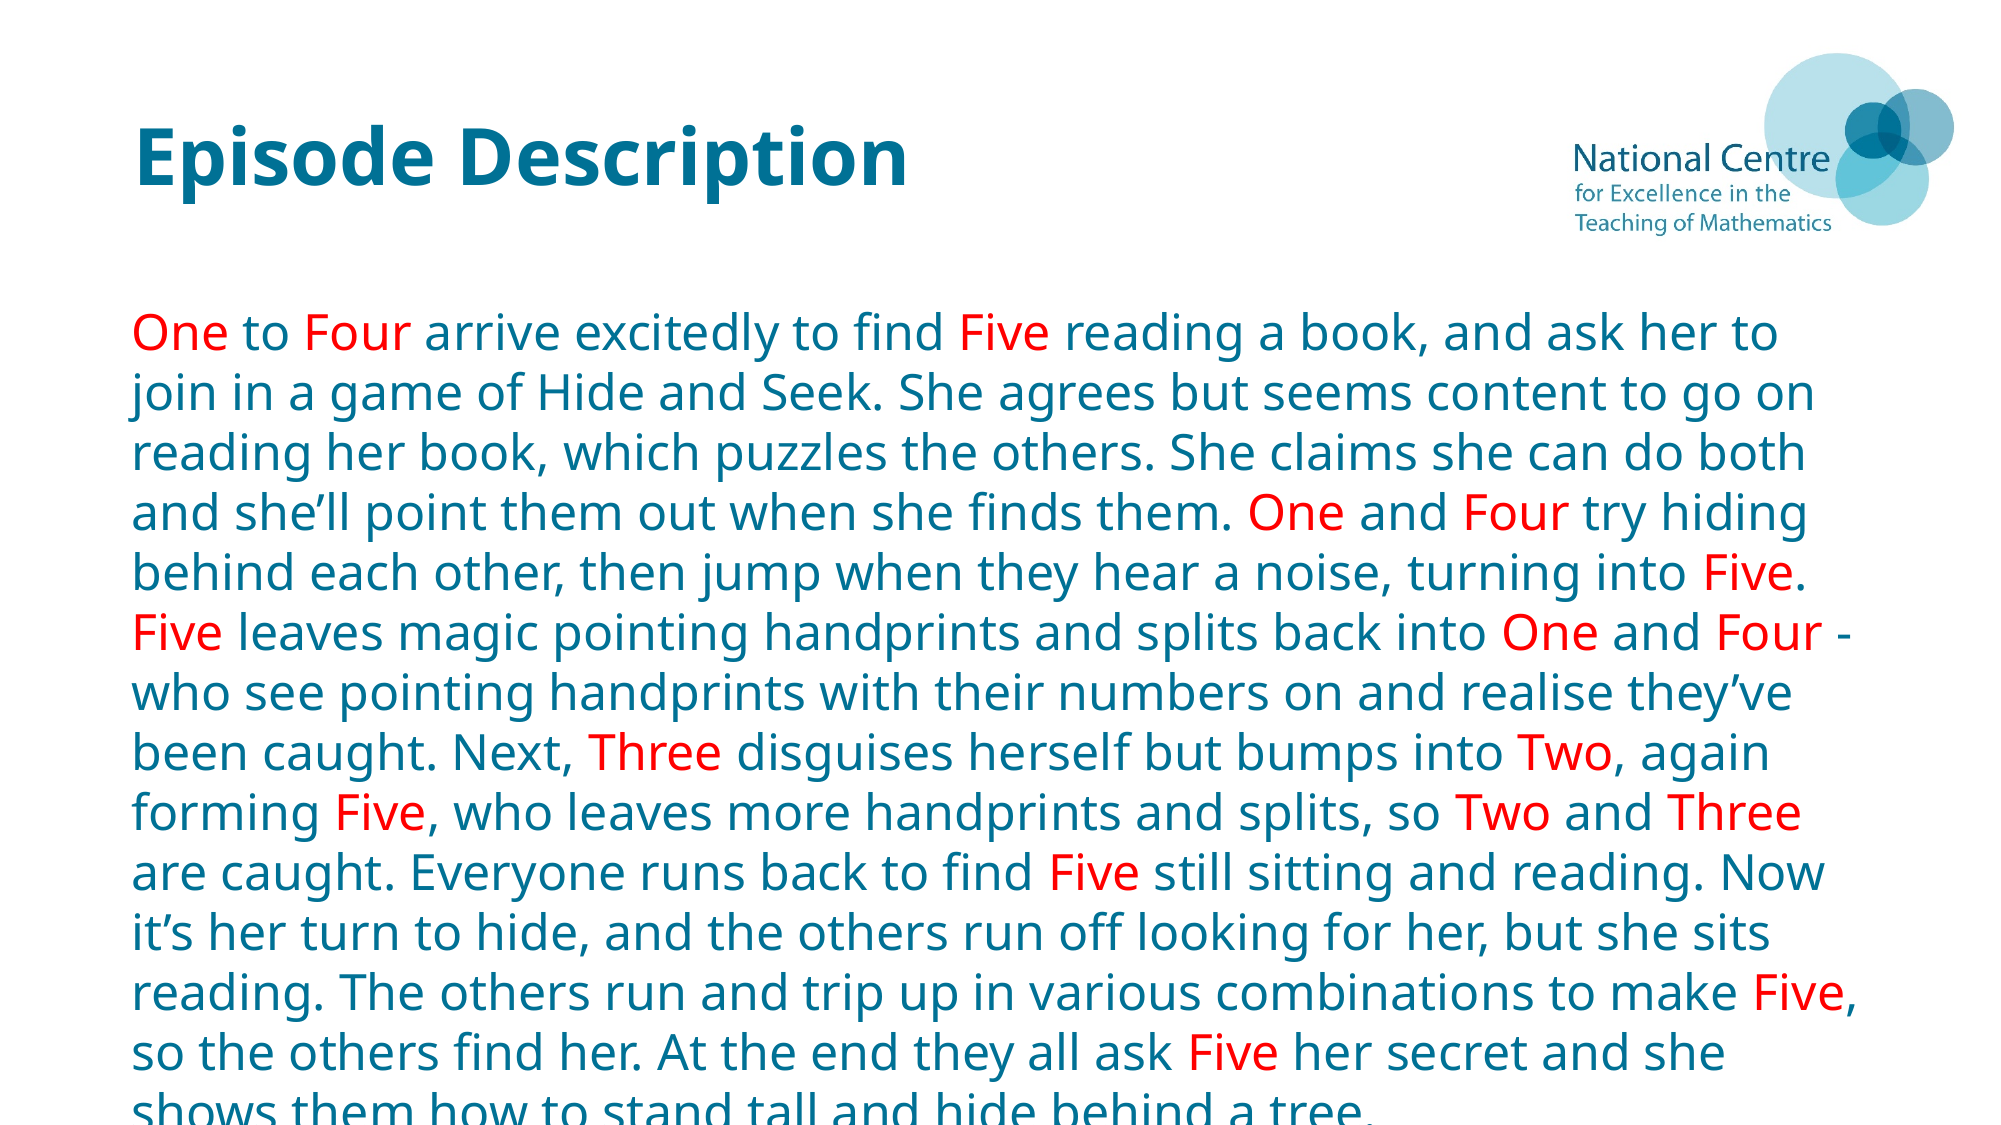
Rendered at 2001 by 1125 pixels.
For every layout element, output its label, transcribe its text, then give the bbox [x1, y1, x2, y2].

picture [1556, 34, 1970, 247]
title Episode Description [118, 109, 1358, 211]
subtitle One to Four arrive excitedly to find Five reading a book, and ask her to join in a game of Hide and Seek. She agrees but seems content to go on reading her book, which puzzles the others. She claims she can do both and she’ll point them out when she finds them. One and Four try hiding behind each other, then jump when they hear a noise, turning into Five. Five leaves magic pointing handprints and splits back into One and Four - who see pointing handprints with their numbers on and realise they’ve been caught. Next, Three disguises herself but bumps into Two, again forming Five, who leaves more handprints and splits, so Two and Three are caught. Everyone runs back to find Five still sitting and reading. Now it’s her turn to hide, and the others run off looking for her, but she sits reading. The others run and trip up in various combinations to make Five, so the others find her. At the end they all ask Five her secret and she shows them how to stand tall and hide behind a tree. [116, 293, 1884, 1093]
